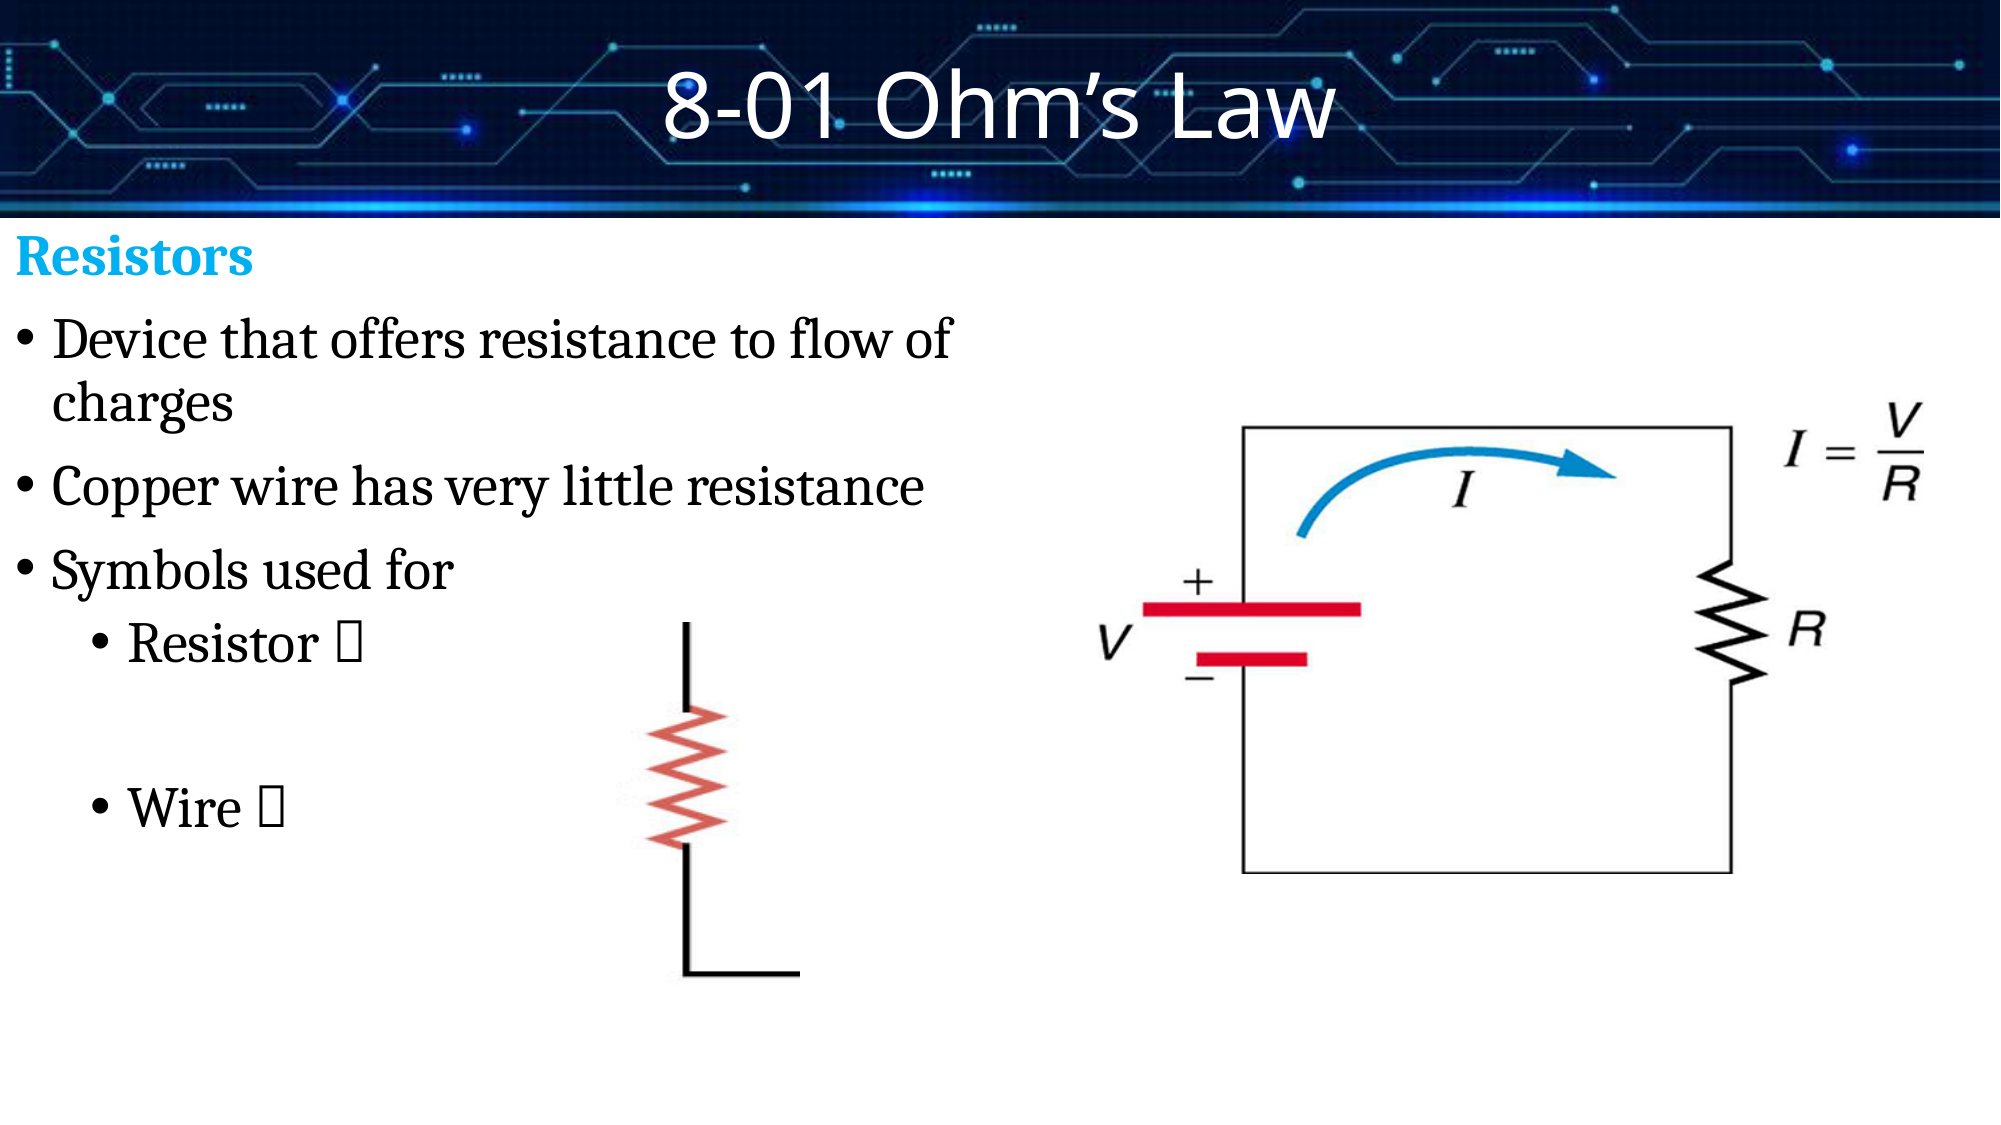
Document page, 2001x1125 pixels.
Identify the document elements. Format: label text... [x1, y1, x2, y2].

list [1091, 393, 1925, 875]
title 8-01 Ohm’s Law [0, 0, 2000, 218]
picture [616, 622, 800, 1085]
list Resistors Device that offers resistance to flow of charges Copper wire has very little resistance Symbols used for Resistor  Wire  [0, 217, 988, 1066]
